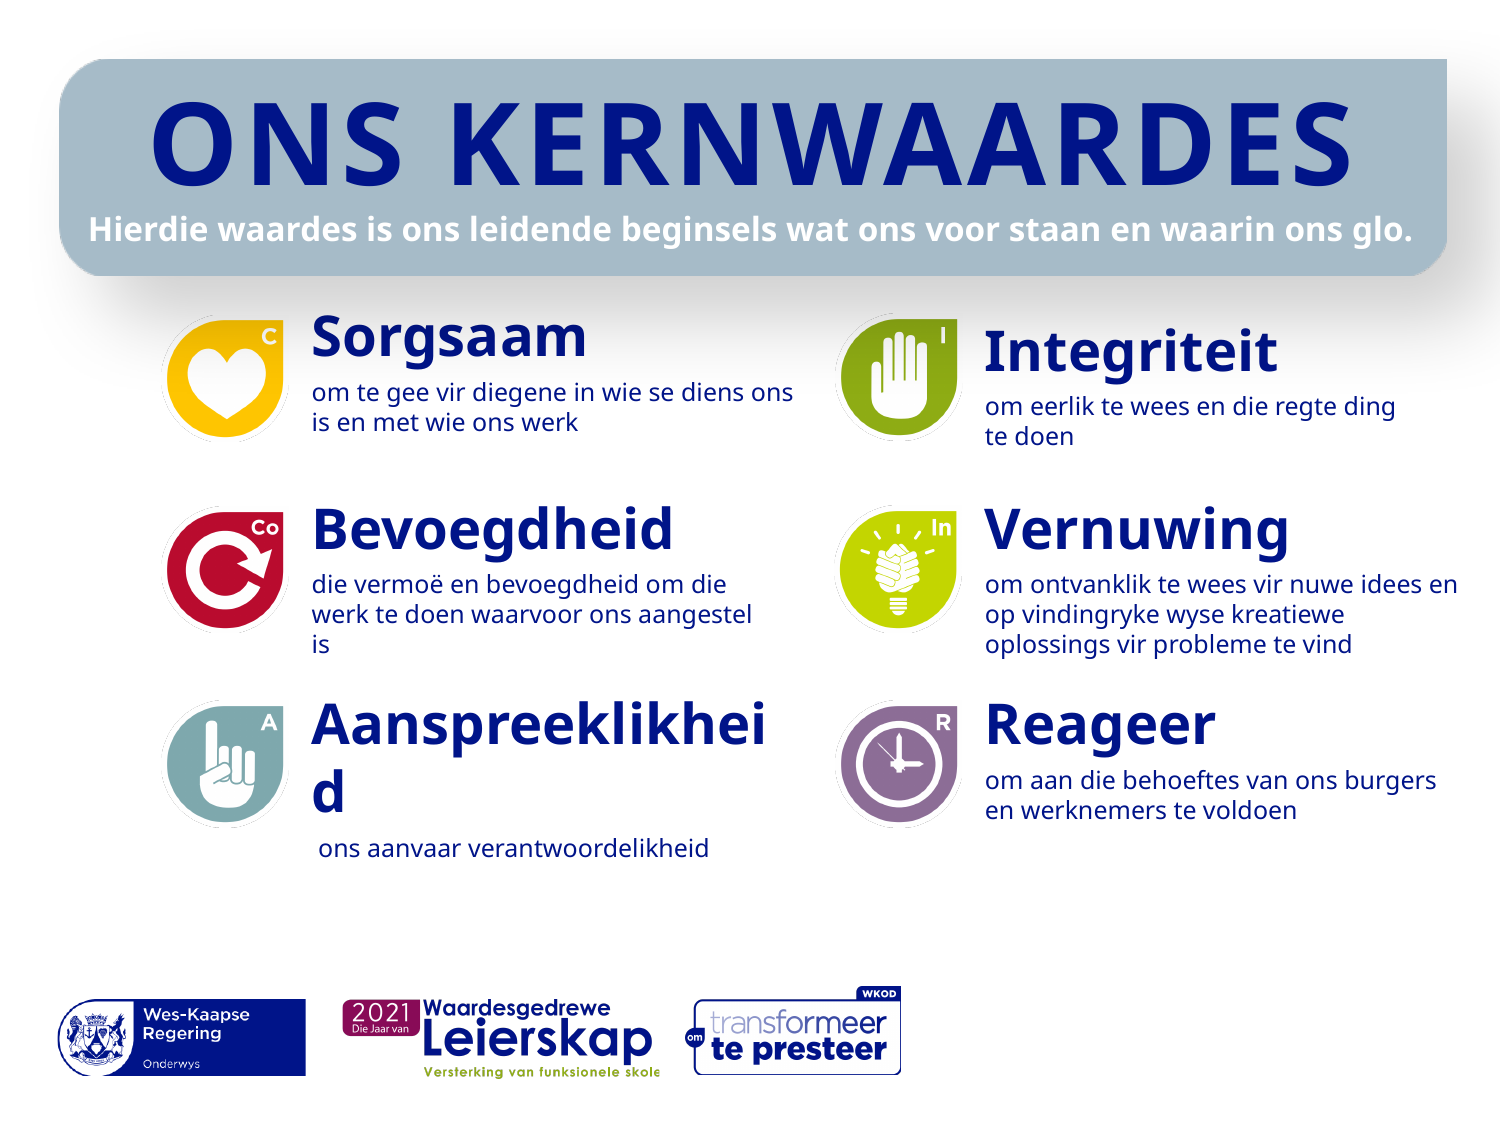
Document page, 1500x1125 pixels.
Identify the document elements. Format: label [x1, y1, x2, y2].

picture [834, 505, 962, 634]
text_box [161, 300, 1472, 876]
picture [58, 58, 1447, 277]
